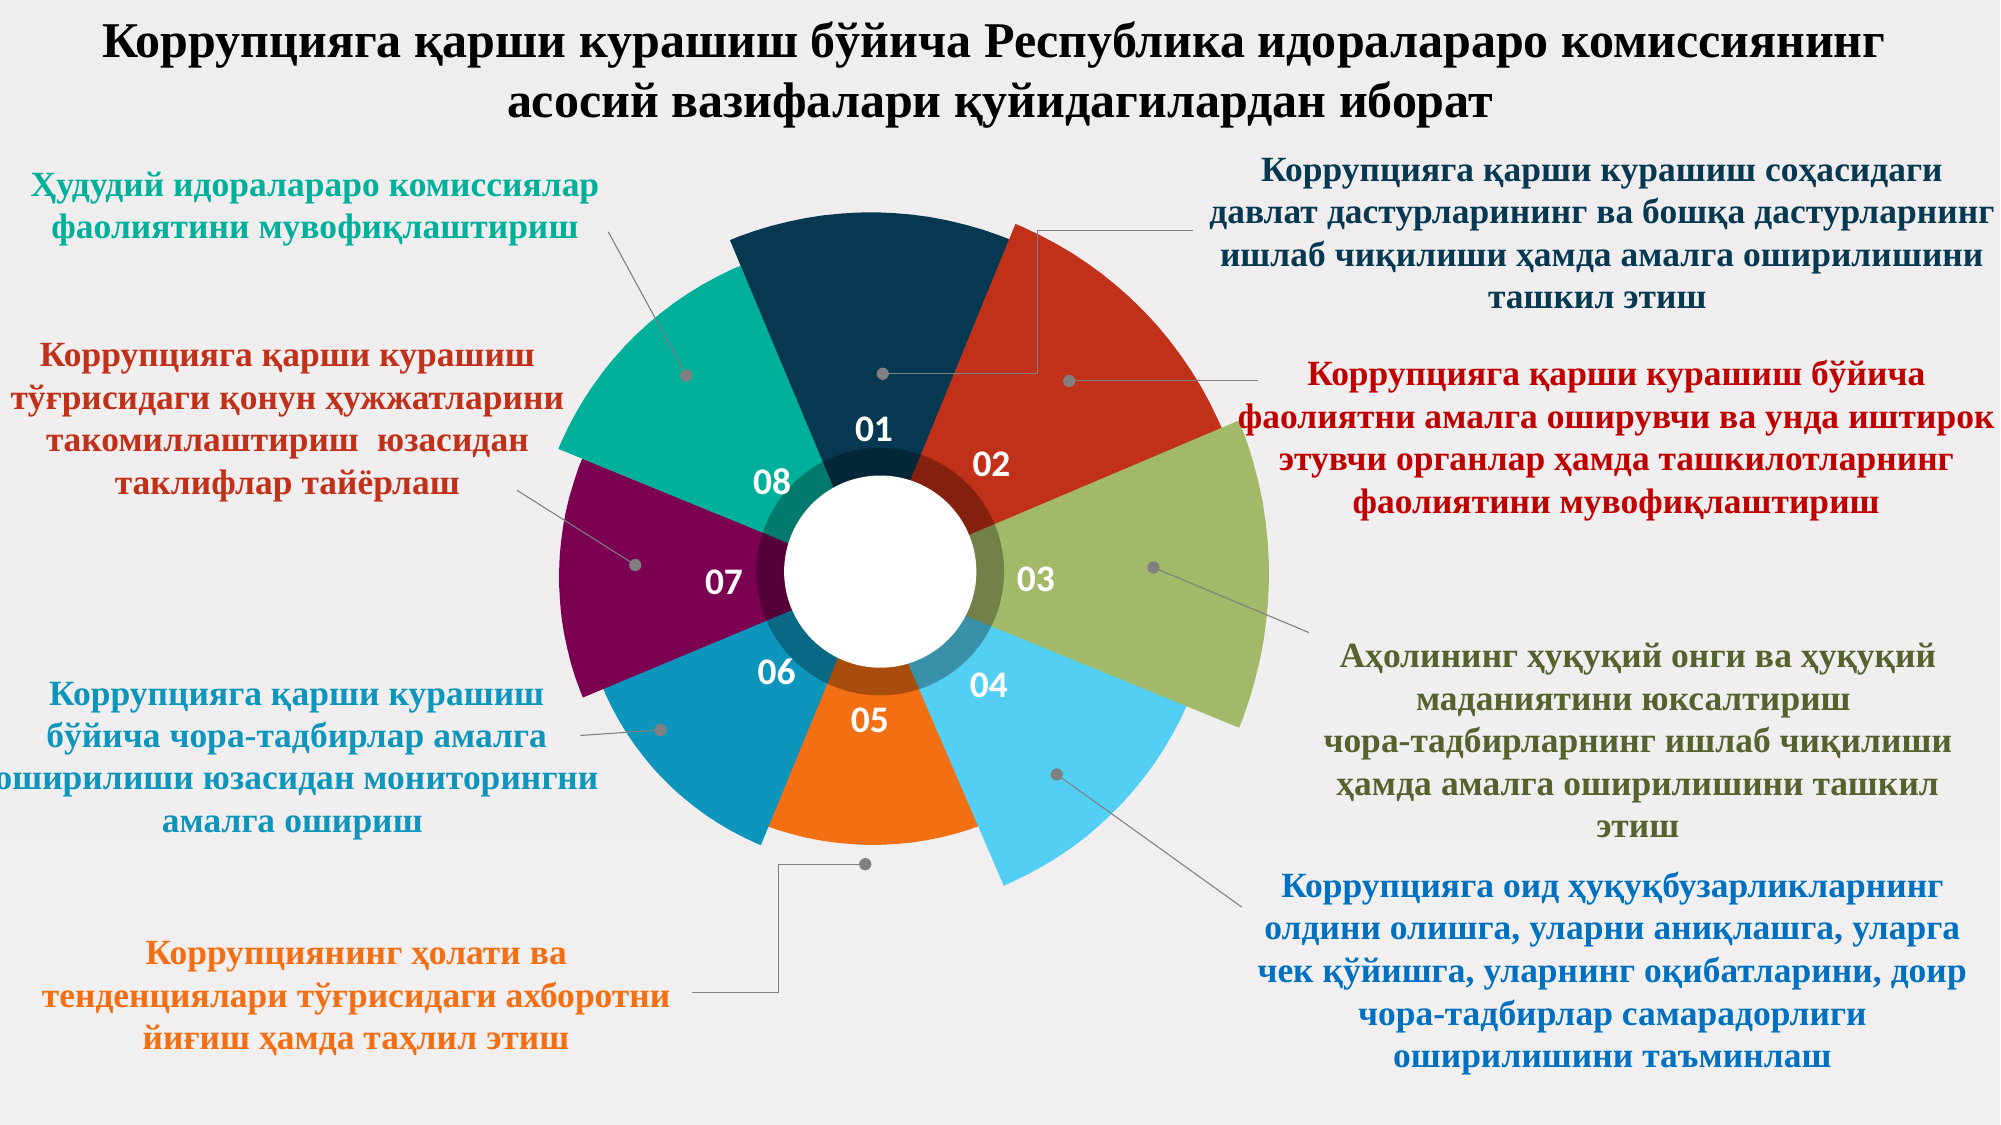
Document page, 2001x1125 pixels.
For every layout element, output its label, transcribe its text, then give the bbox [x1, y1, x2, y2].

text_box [1056, 774, 1242, 907]
text_box Коррупцияга қарши курашиш бўйича фаолиятни амалга оширувчи ва унда иштирок этувчи органлар ҳамда ташкилотларнинг фаолиятини мувофиқлаштириш [1269, 342, 2000, 528]
text_box Коррупциянинг ҳолати ва тенденциялари тўғрисидаги ахборотни йиғиш ҳамда таҳлил этиш [20, 921, 693, 1064]
text_box Коррупцияга қарши курашиш тўғрисидаги қонун ҳужжатларини такомиллаштириш юзасидан таклифлар тайёрлаш [0, 324, 558, 509]
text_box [882, 231, 1193, 374]
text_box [692, 864, 866, 994]
text_box Аҳолининг ҳуқуқий онги ва ҳуқуқий маданиятини юксалтириш чора-тадбирларнинг ишлаб чиқилиши ҳамда амалга оширилишини ташкил этиш [1275, 624, 2000, 853]
text_box Коррупцияга қарши курашиш соҳасидаги давлат дастурларининг ва бошқа дастурларнинг ишлаб чиқилиши ҳамда амалга оширилишини ташкил этиш [1192, 138, 2000, 324]
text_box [580, 730, 661, 736]
text_box Коррупцияга оид ҳуқуқбузарликларнинг олдини олишга, уларни аниқлашга, уларга чек қўйишга, уларнинг оқибатларини, доир чора-тадбирлар самарадорлиги оширилишини таъминлаш [1224, 854, 2000, 1082]
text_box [608, 231, 687, 376]
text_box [1153, 567, 1309, 633]
text_box Ҳудудий идоралараро комиссиялар фаолиятини мувофиқлаштириш [9, 153, 621, 253]
text_box Коррупцияга қарши курашиш бўйича Республика идоралараро комиссиянинг асосий вазифалари қуйидагилардан иборат [0, 0, 2000, 135]
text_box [516, 490, 636, 566]
text_box Коррупцияга қарши курашиш бўйича чора-тадбирлар амалга оширилиши юзасидан мониторингни амалга ошириш [0, 662, 558, 847]
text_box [558, 212, 1269, 886]
